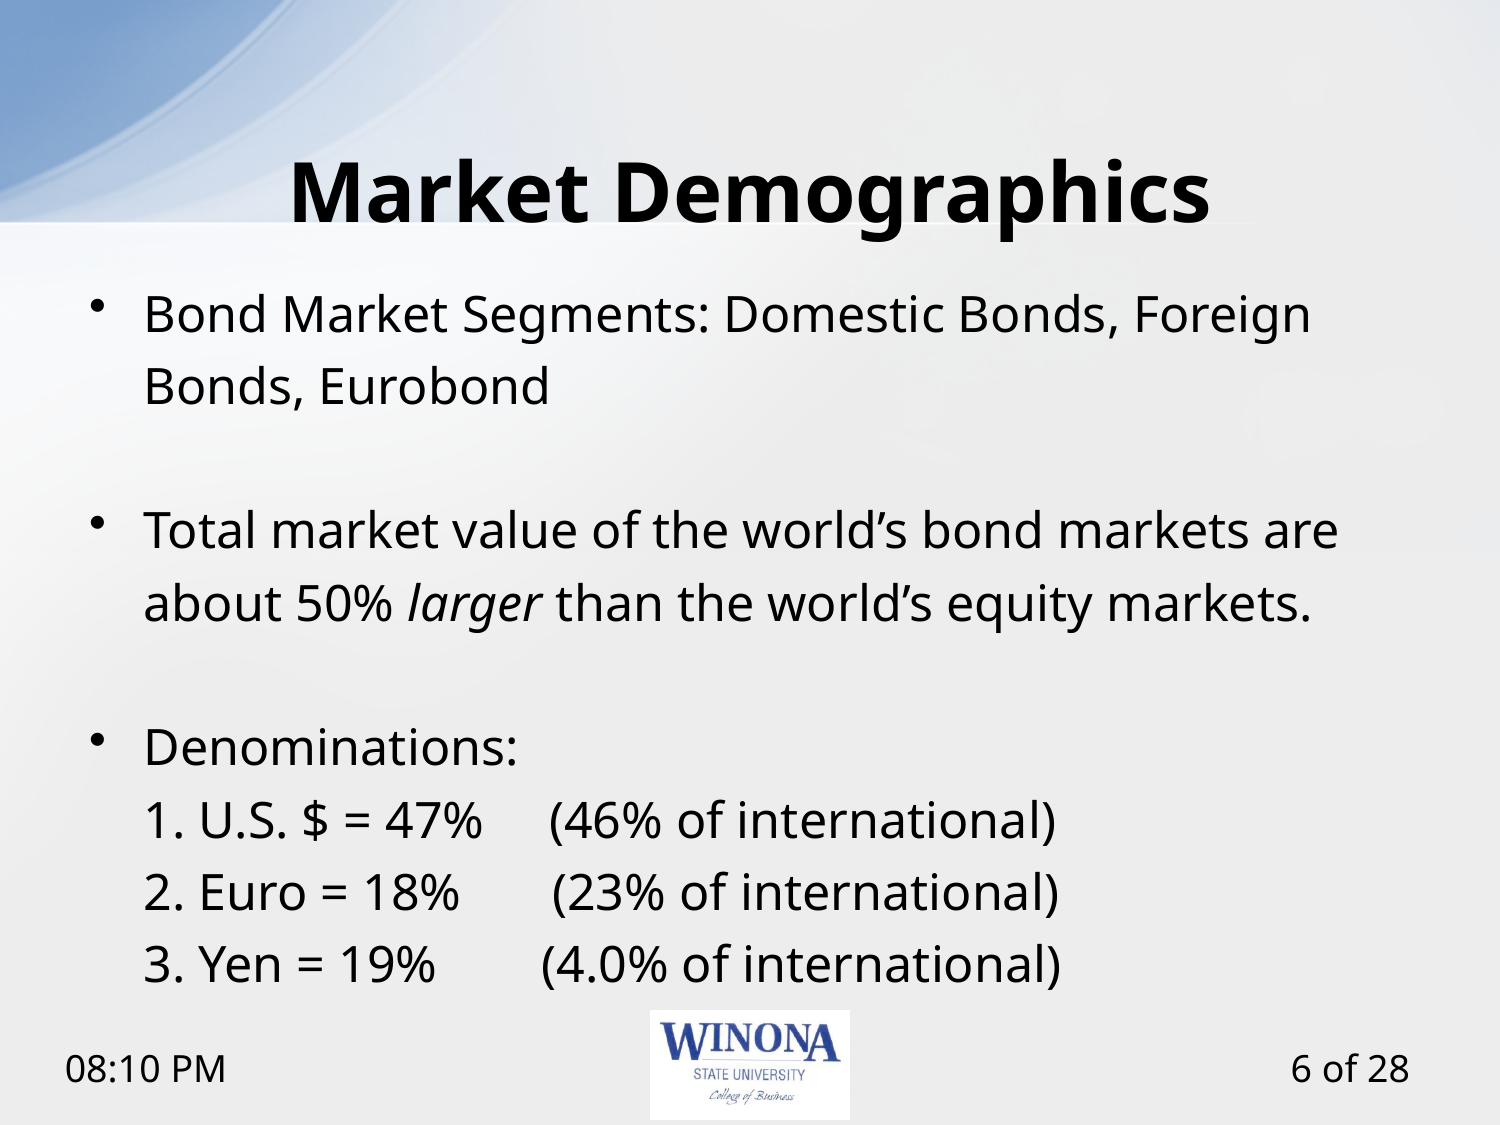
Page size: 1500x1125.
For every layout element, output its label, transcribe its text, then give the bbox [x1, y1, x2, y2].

picture [0, 0, 1500, 1125]
title Market Demographics [75, 58, 1425, 247]
list Bond Market Segments: Domestic Bonds, Foreign Bonds, Eurobond Total market value of the world’s bond markets are about 50% larger than the world’s equity markets. Denominations: 1. U.S. $ = 47% (46% of international) 2. Euro = 18% (23% of international) 3. Yen = 19% (4.0% of international) [75, 262, 1425, 1005]
